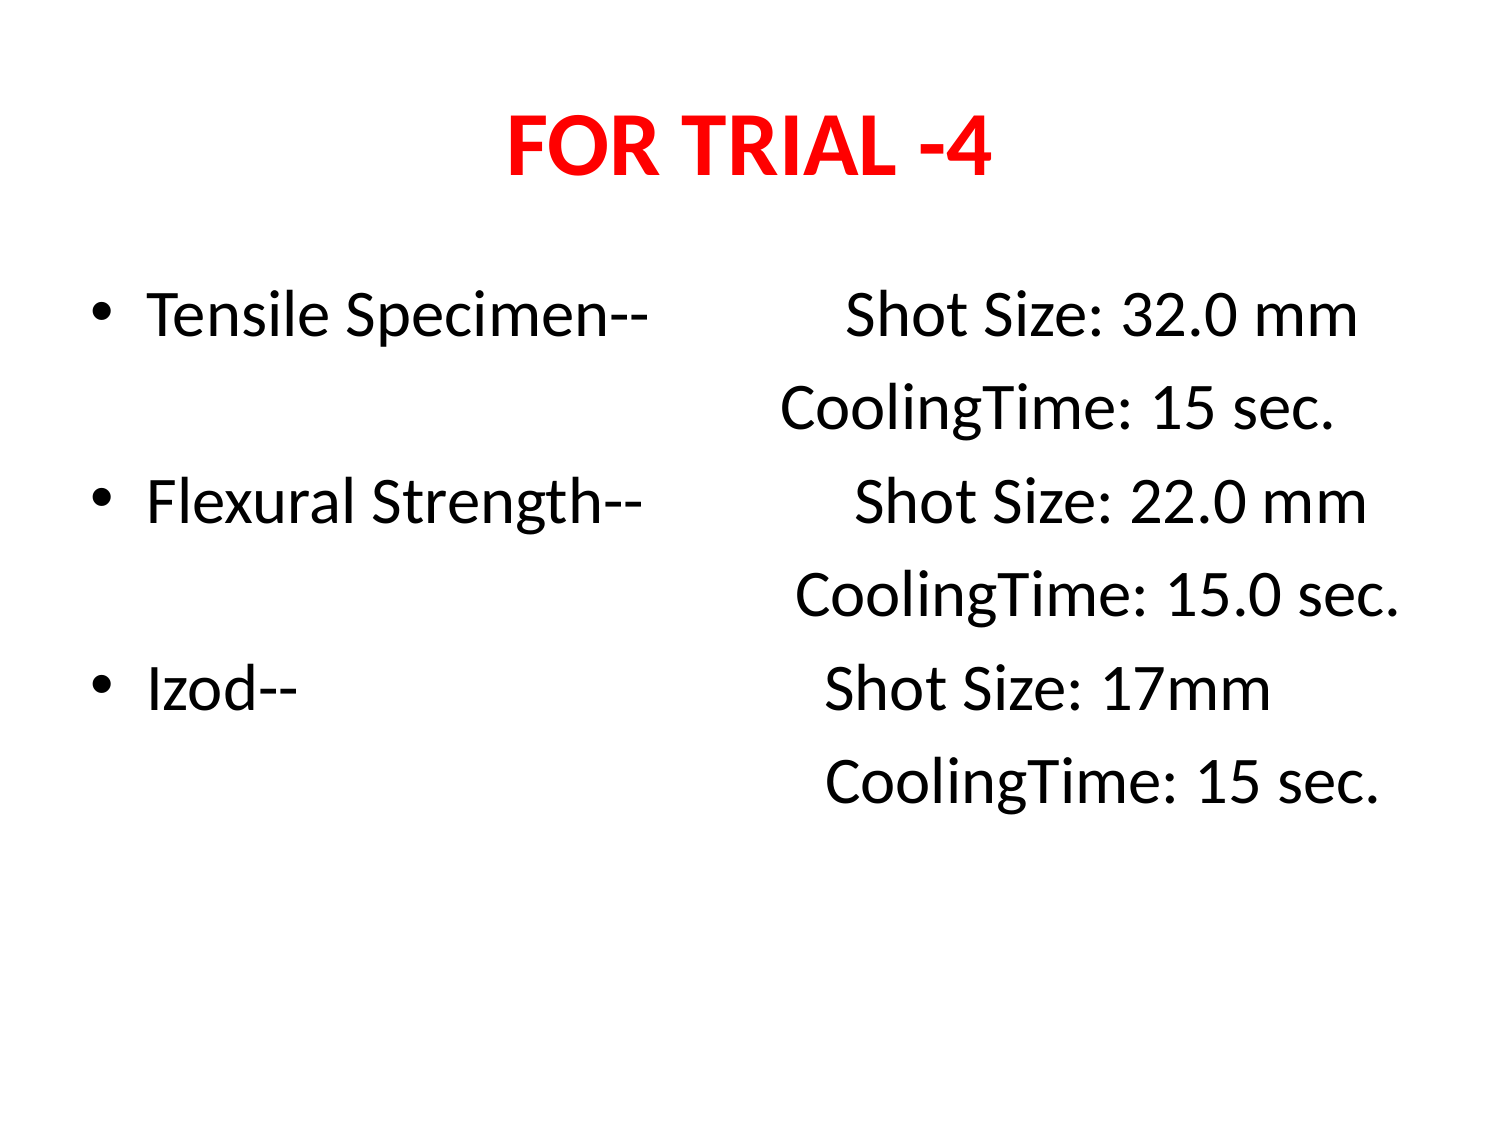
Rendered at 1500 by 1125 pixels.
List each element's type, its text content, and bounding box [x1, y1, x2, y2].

title FOR TRIAL -4 [75, 45, 1425, 233]
list Tensile Specimen-- Shot Size: 32.0 mm CoolingTime: 15 sec. Flexural Strength-- Shot Size: 22.0 mm CoolingTime: 15.0 sec. Izod-- Shot Size: 17mm CoolingTime: 15 sec. [75, 262, 1425, 1005]
